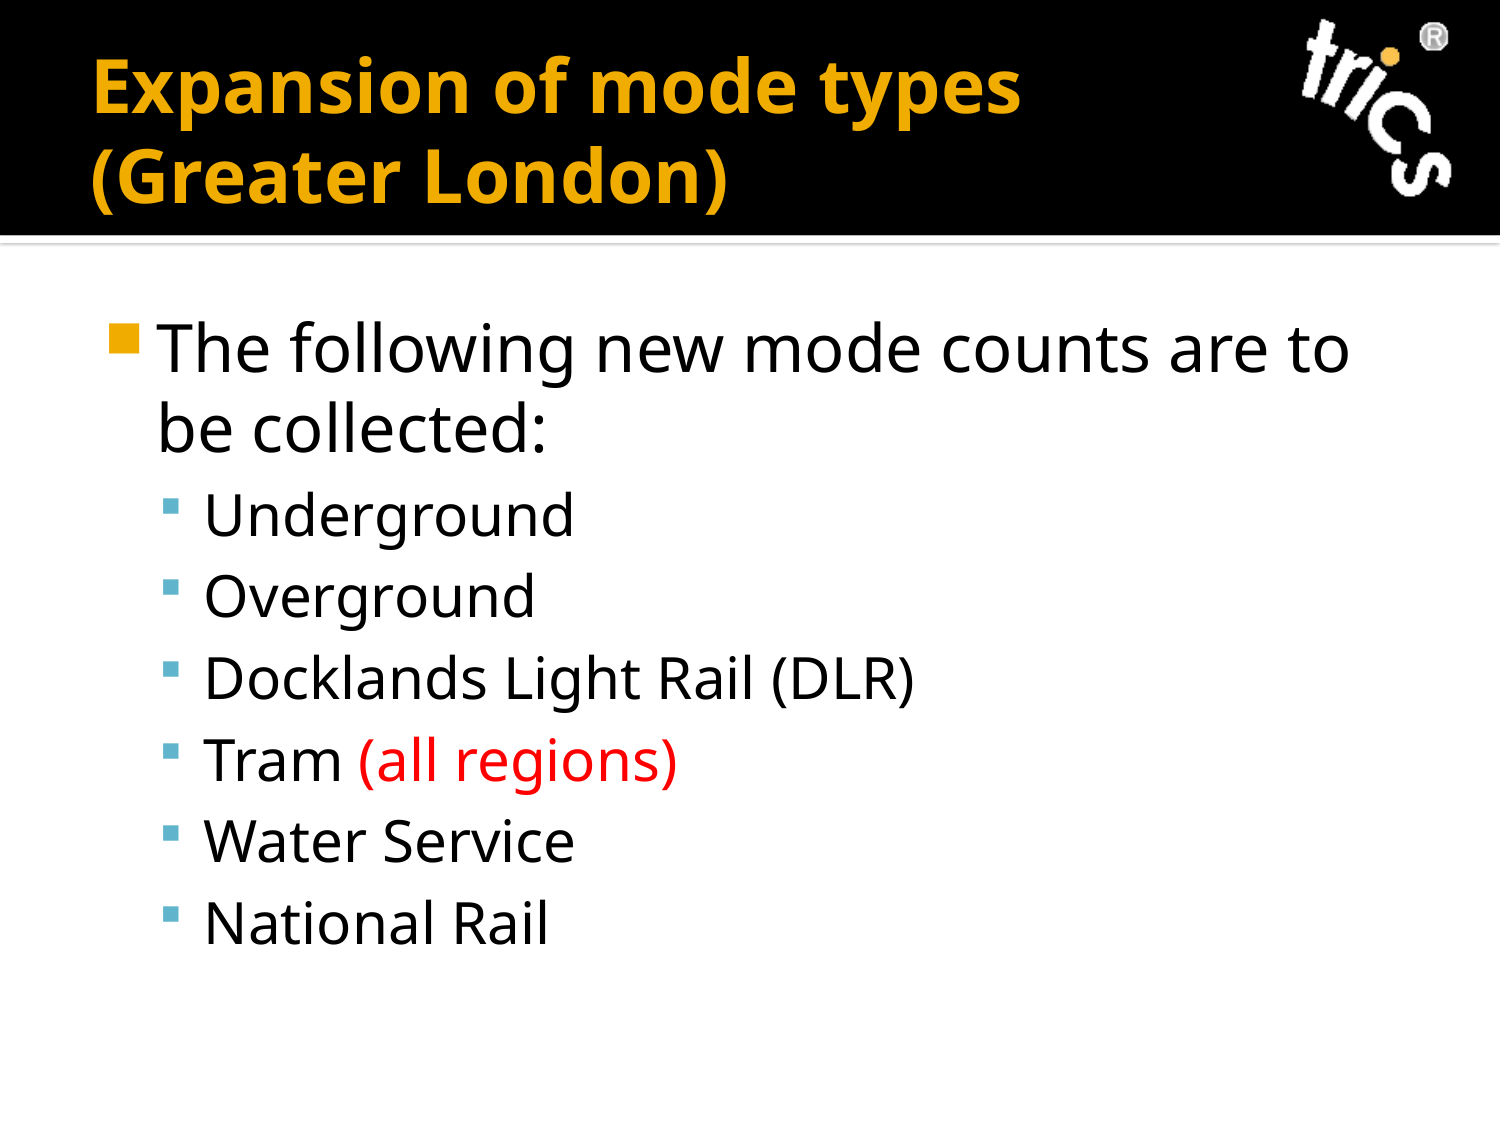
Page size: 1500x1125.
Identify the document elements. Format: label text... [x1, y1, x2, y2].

title Expansion of mode types (Greater London) [75, 25, 1425, 231]
picture [1257, 0, 1500, 215]
list The following new mode counts are to be collected: Underground Overground Docklands Light Rail (DLR) Tram (all regions) Water Service National Rail [75, 291, 1425, 1050]
